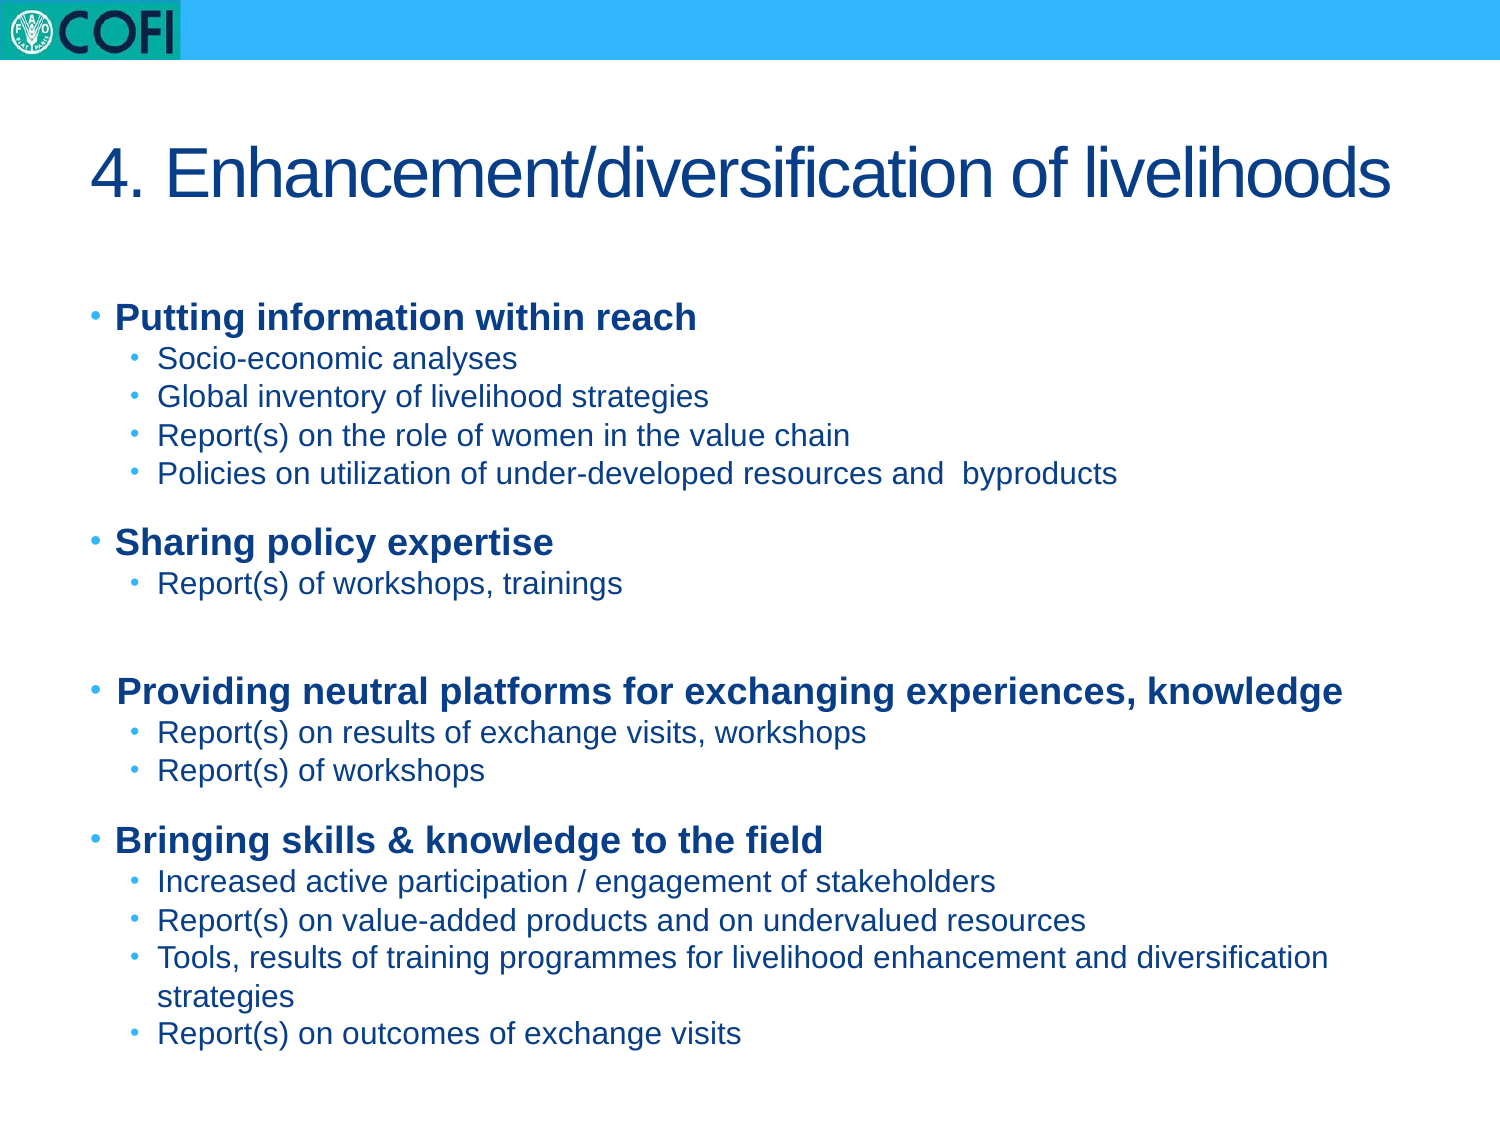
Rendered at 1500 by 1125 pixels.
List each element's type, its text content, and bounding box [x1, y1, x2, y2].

title 4. Enhancement/diversification of livelihoods [75, 87, 1500, 250]
list Putting information within reach Socio-economic analyses Global inventory of livelihood strategies Report(s) on the role of women in the value chain Policies on utilization of under-developed resources and byproducts Sharing policy expertise Report(s) of workshops, trainings Providing neutral platforms for exchanging experiences, knowledge Report(s) on results of exchange visits, workshops Report(s) of workshops Bringing skills & knowledge to the field Increased active participation / engagement of stakeholders Report(s) on value-added products and on undervalued resources Tools, results of training programmes for livelihood enhancement and diversification strategies Report(s) on outcomes of exchange visits [75, 262, 1475, 1063]
picture [0, 0, 181, 60]
